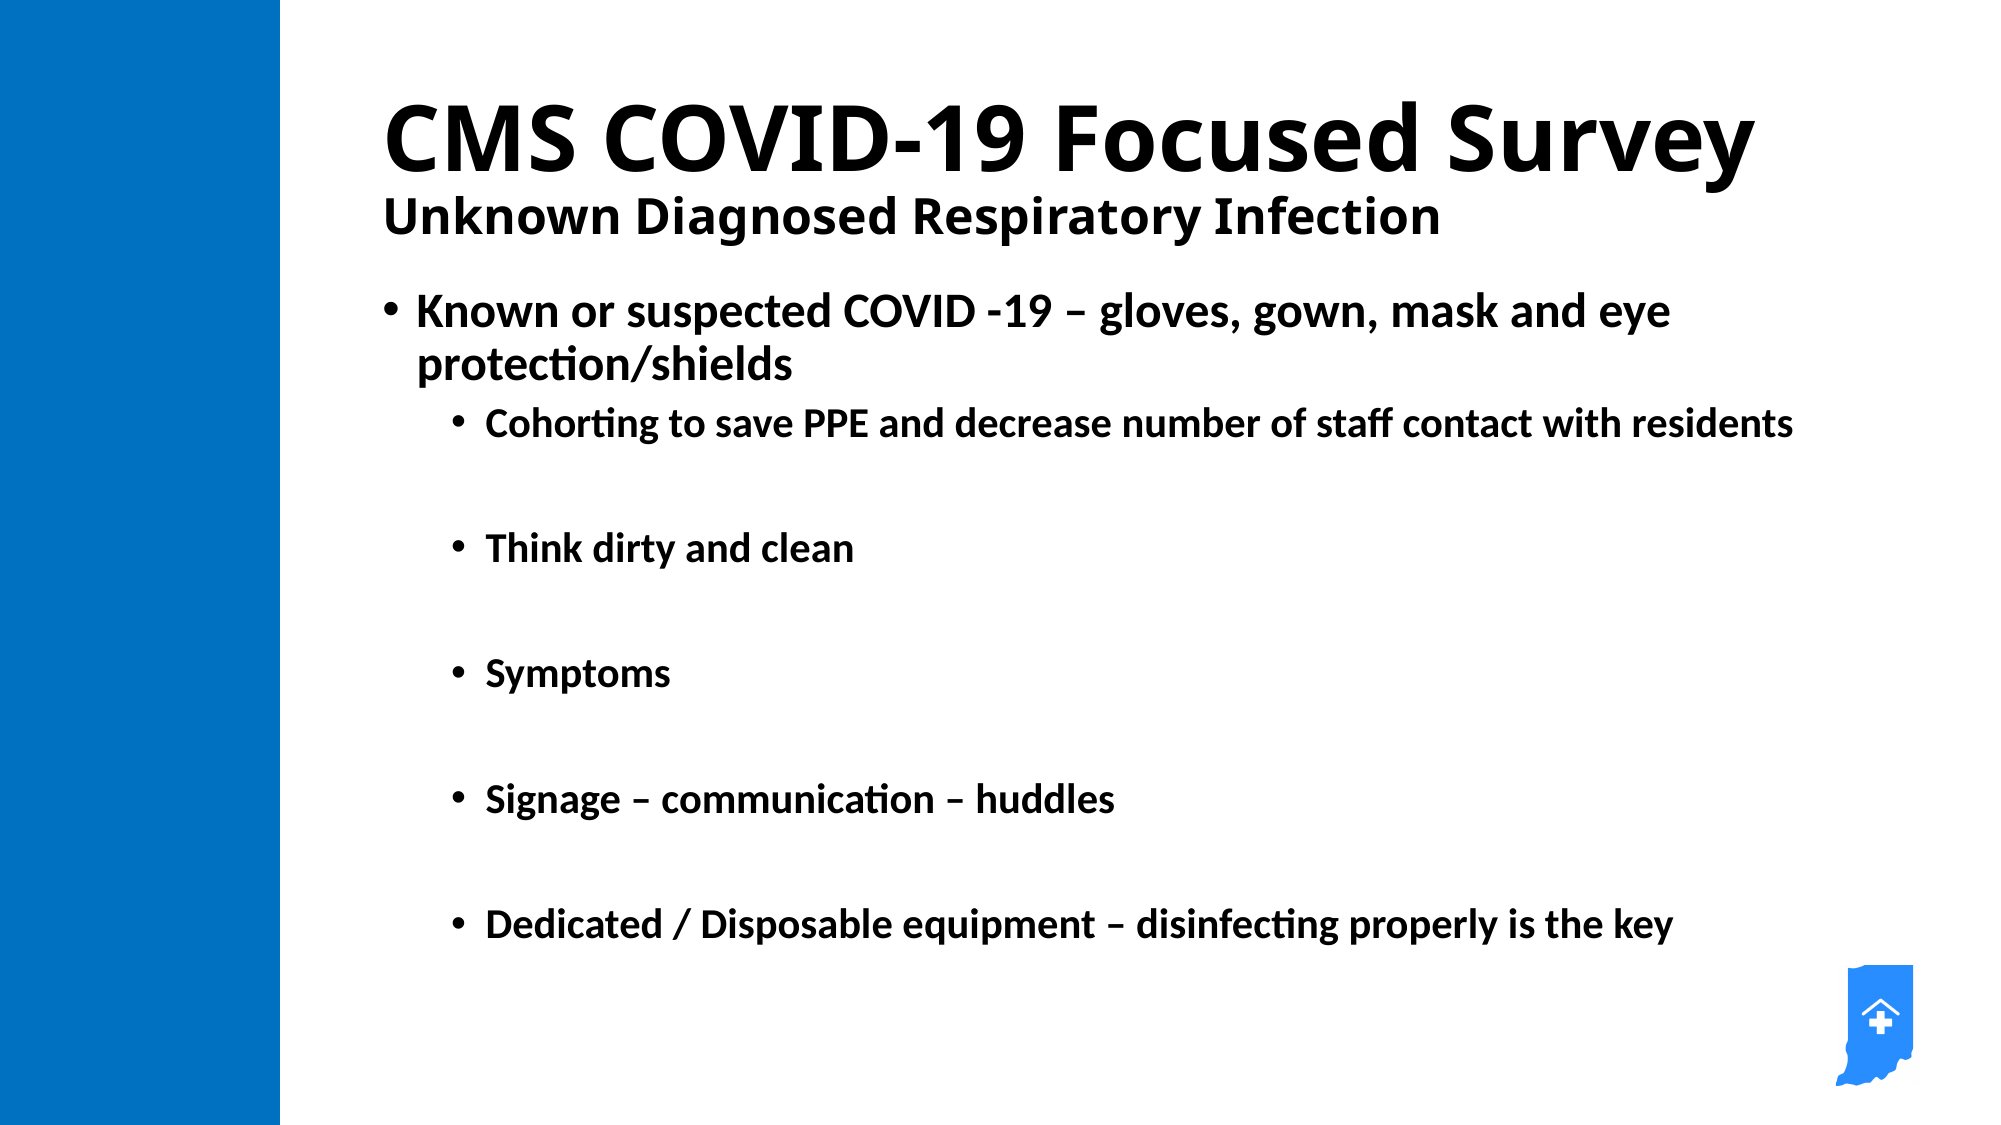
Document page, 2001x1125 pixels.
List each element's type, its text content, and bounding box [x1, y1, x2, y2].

list Known or suspected COVID -19 – gloves, gown, mask and eye protection/shields Cohorting to save PPE and decrease number of staff contact with residents Think dirty and clean Symptoms Signage – communication – huddles Dedicated / Disposable equipment – disinfecting properly is the key [367, 277, 1836, 992]
title CMS COVID-19 Focused Survey Unknown Diagnosed Respiratory Infection [367, 59, 1863, 278]
picture [1835, 965, 1925, 1086]
text_box [0, 0, 280, 1125]
